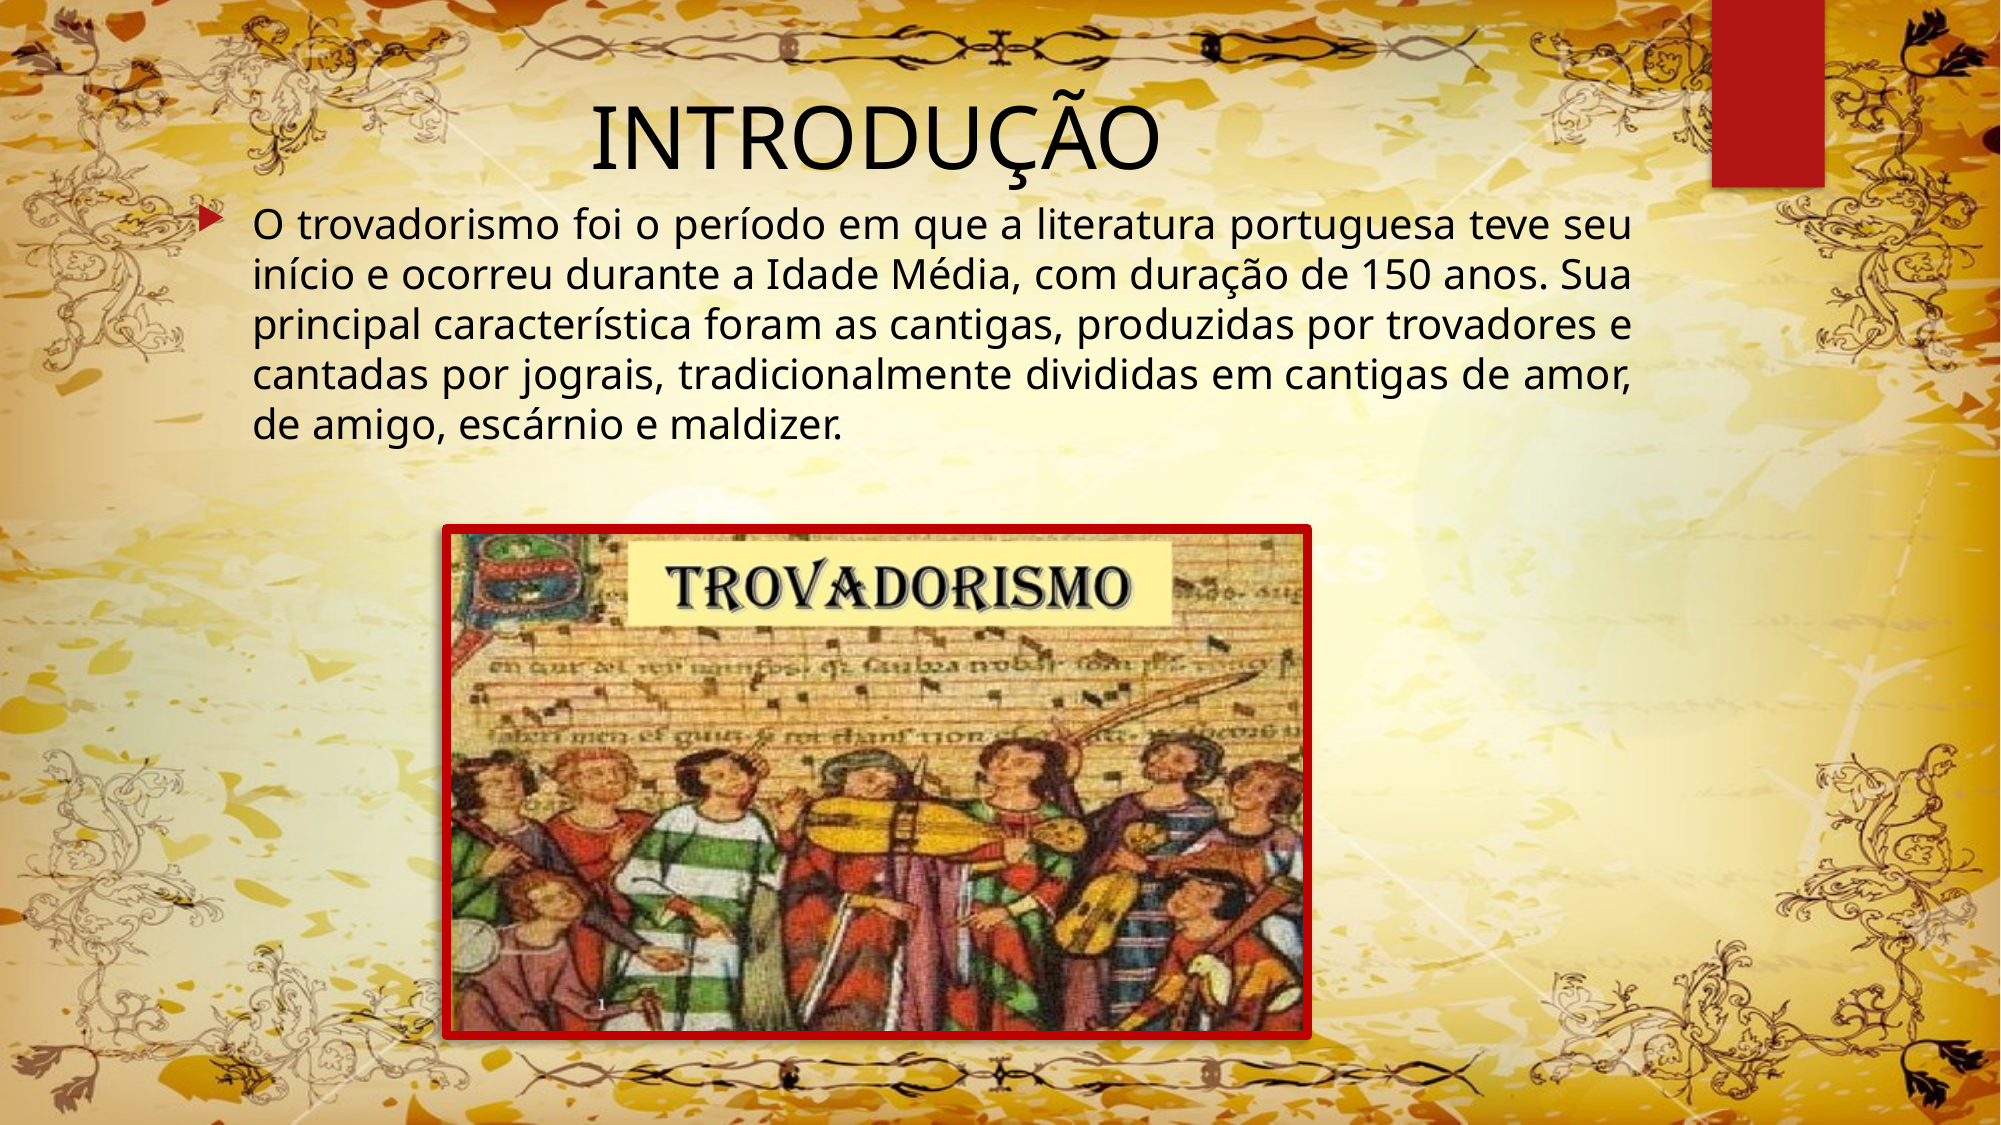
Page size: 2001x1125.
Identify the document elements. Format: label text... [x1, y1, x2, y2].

title INTRODUÇÃO [106, 74, 1649, 304]
list O trovadorismo foi o período em que a literatura portuguesa teve seu início e ocorreu durante a Idade Média, com duração de 150 anos. Sua principal característica foram as cantigas, produzidas por trovadores e cantadas por jograis, tradicionalmente divididas em cantigas de amor, de amigo, escárnio e maldizer. [181, 189, 1649, 879]
picture [0, 0, 2001, 1125]
